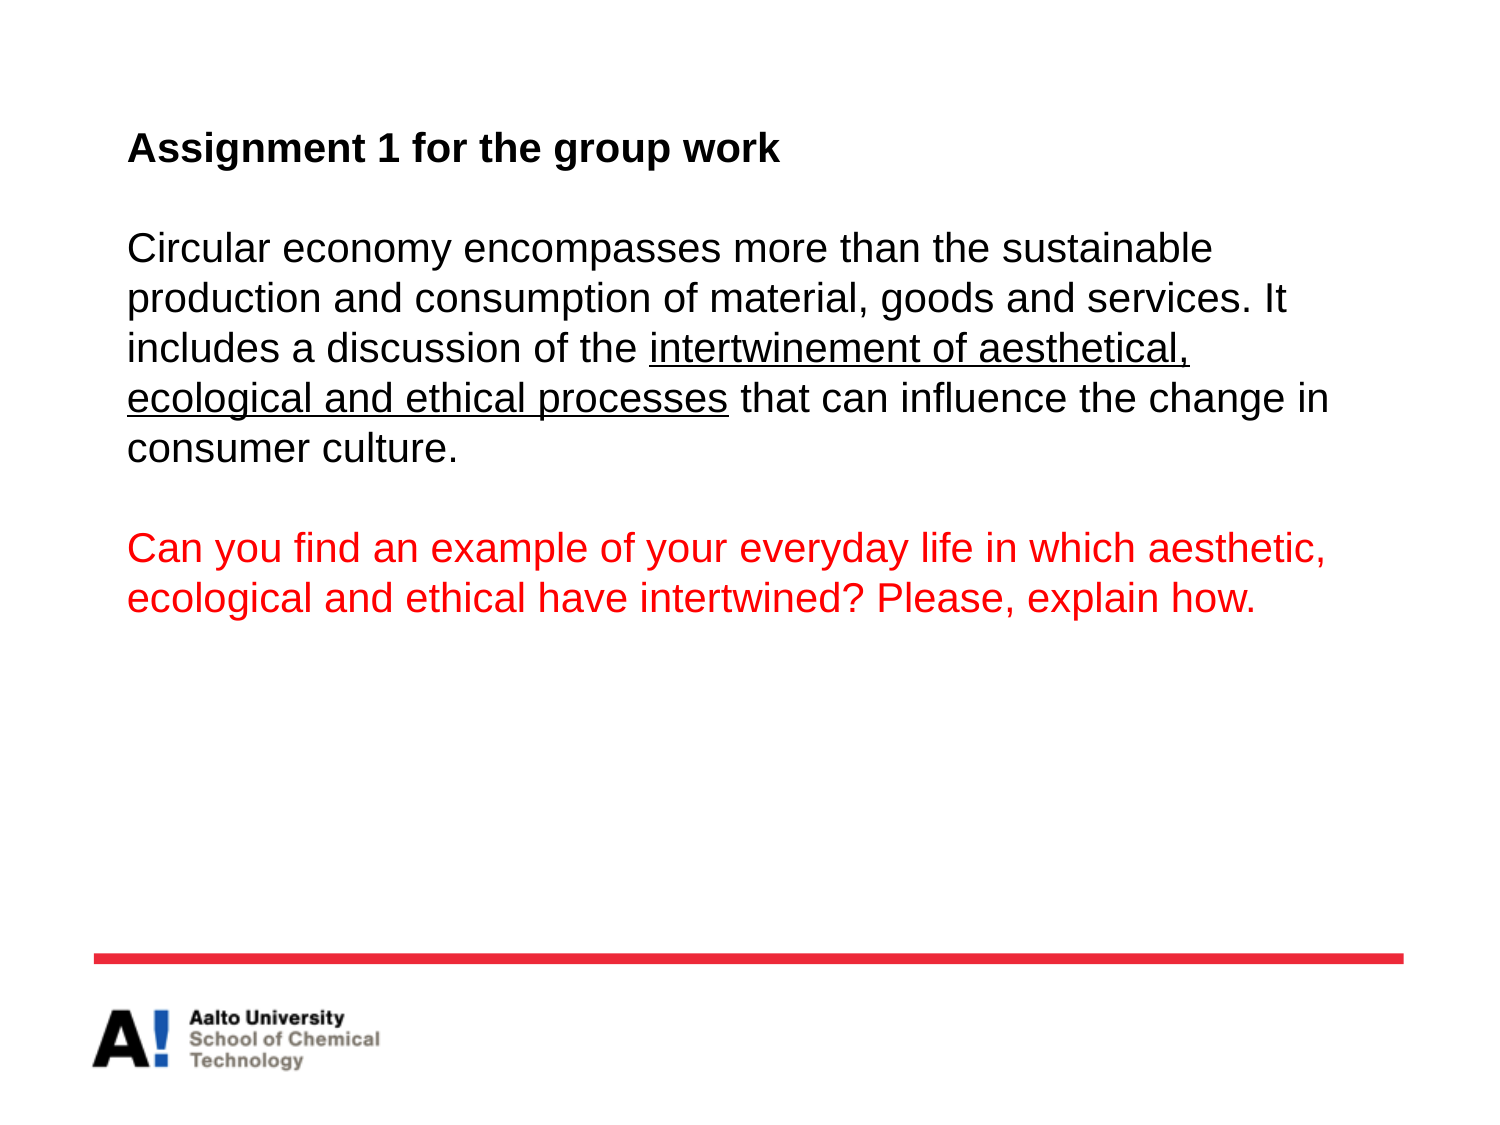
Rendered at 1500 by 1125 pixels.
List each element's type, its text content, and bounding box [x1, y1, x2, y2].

picture [35, 953, 437, 1125]
text_box Assignment 1 for the group work Circular economy encompasses more than the sustainable production and consumption of material, goods and services. It includes a discussion of the intertwinement of aesthetical, ecological and ethical processes that can influence the change in consumer culture. Can you find an example of your everyday life in which aesthetic, ecological and ethical have intertwined? Please, explain how. [112, 113, 1400, 779]
